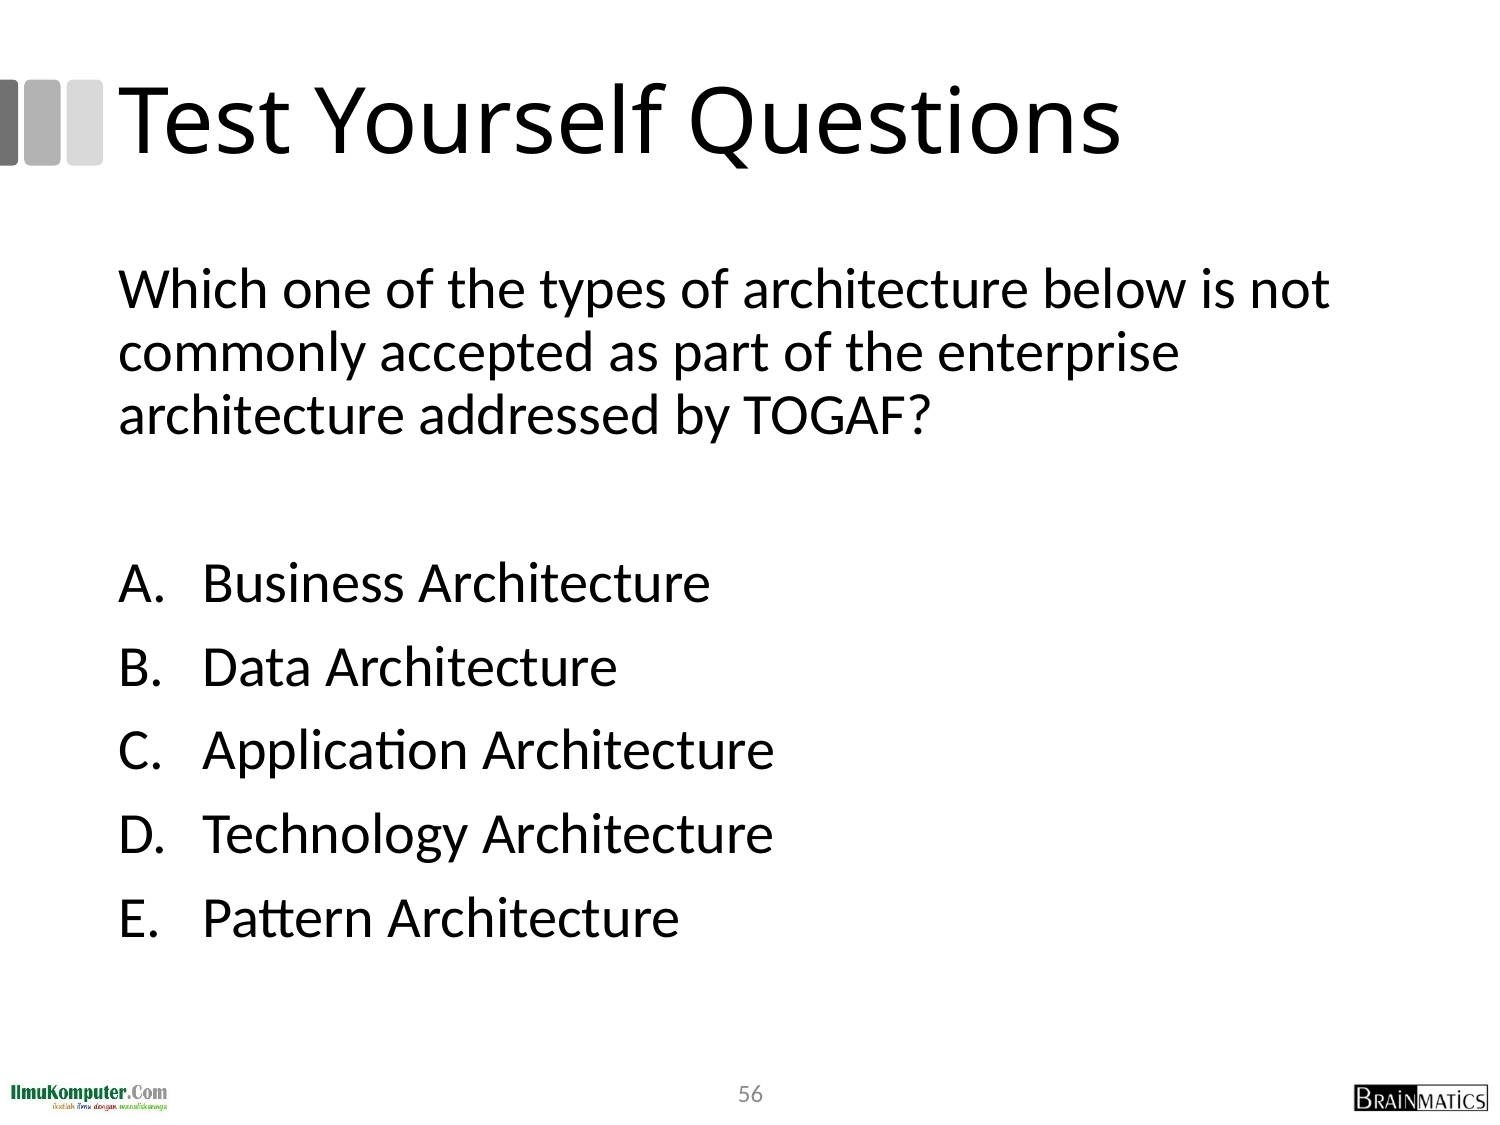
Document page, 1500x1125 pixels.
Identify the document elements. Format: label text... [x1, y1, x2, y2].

picture [4, 1081, 173, 1115]
slide_number 56 [582, 1062, 920, 1123]
title Test Yourself Questions [103, 24, 1397, 222]
picture [1351, 1081, 1491, 1115]
list Which one of the types of architecture below is not commonly accepted as part of the enterprise architecture addressed by TOGAF? Business Architecture Data Architecture Application Architecture Technology Architecture Pattern Architecture [103, 250, 1397, 1013]
